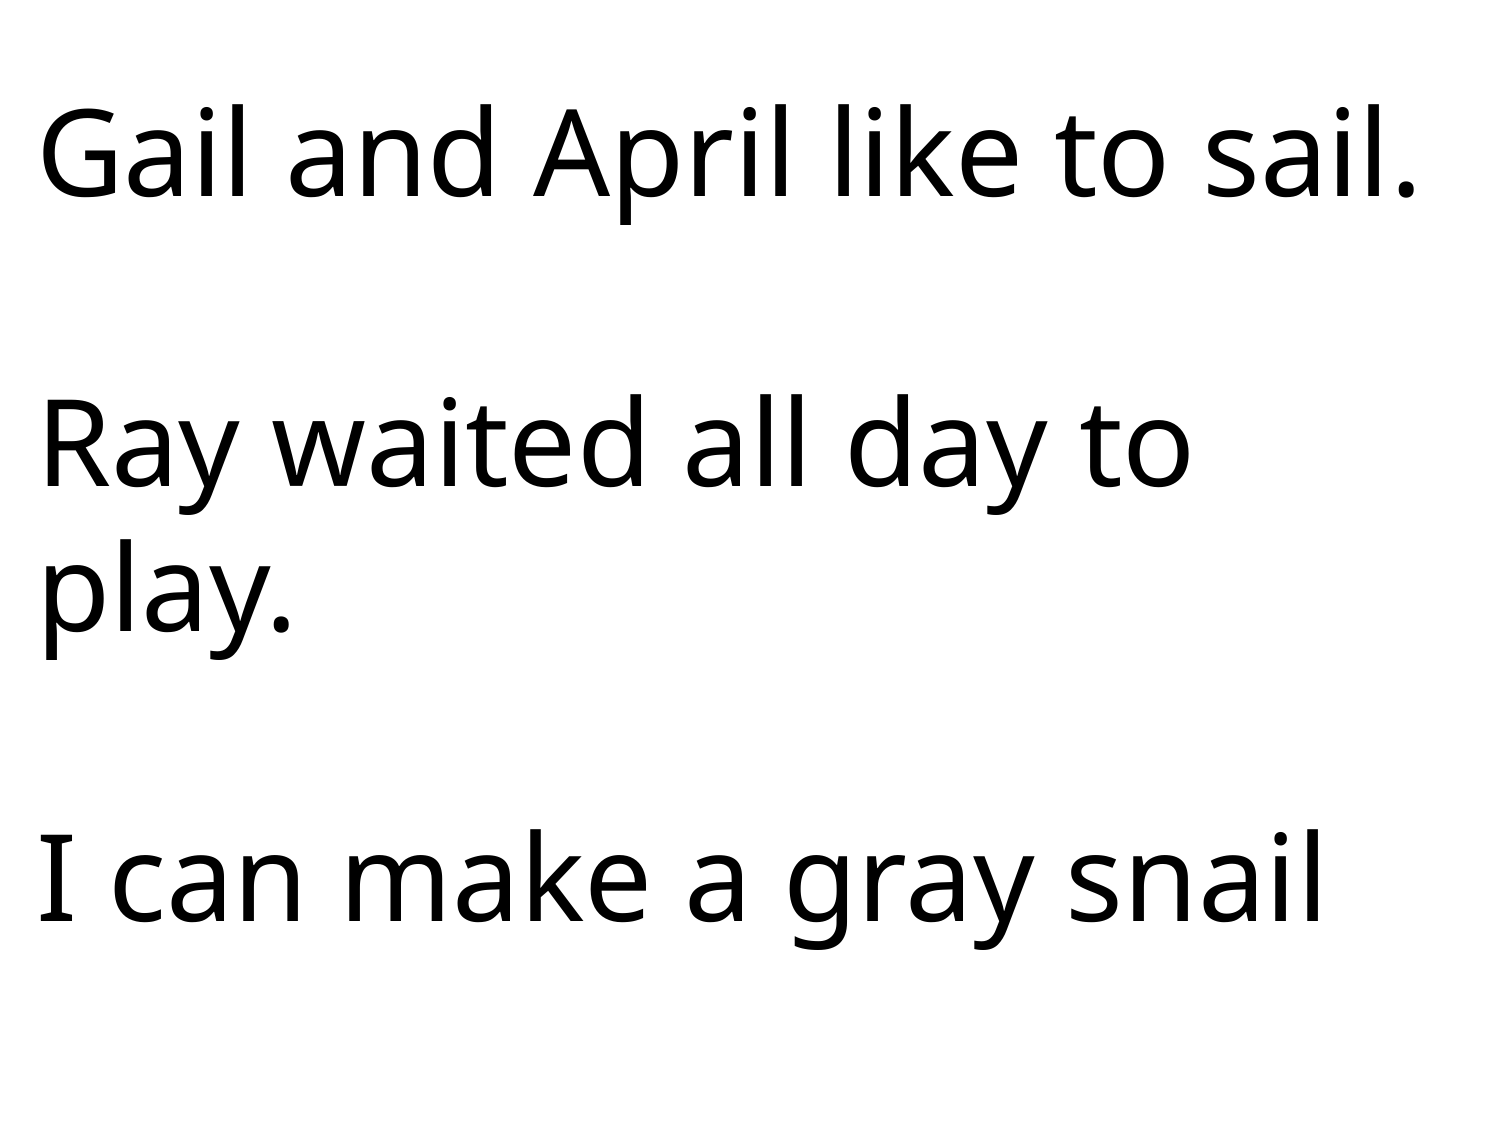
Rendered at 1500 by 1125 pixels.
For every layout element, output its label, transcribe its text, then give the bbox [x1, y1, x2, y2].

text_box Gail and April like to sail. Ray waited all day to play. I can make a gray snail [21, 68, 1476, 954]
